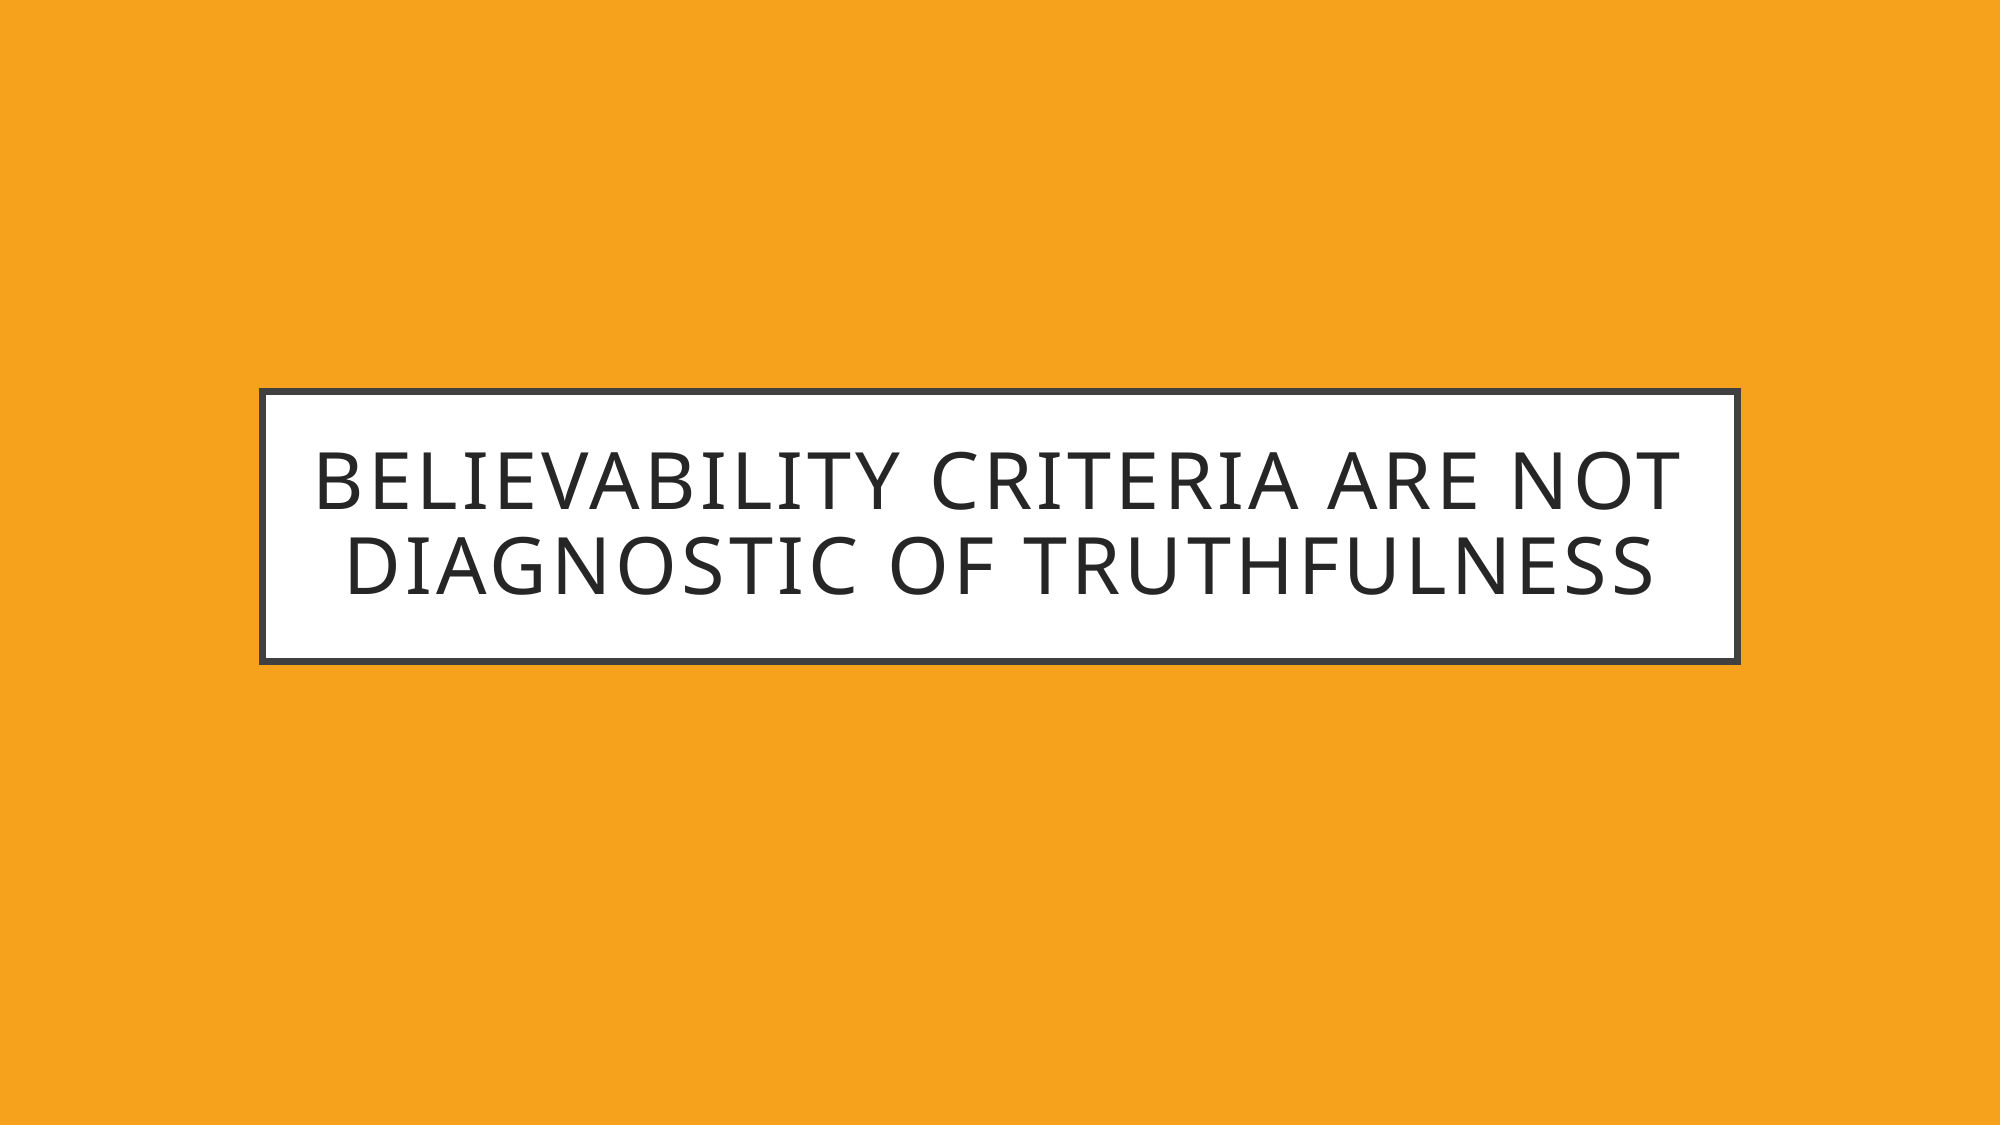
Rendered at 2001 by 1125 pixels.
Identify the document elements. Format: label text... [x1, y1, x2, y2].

title Believability criteria are not diagnostic of truthfulness [259, 388, 1741, 665]
